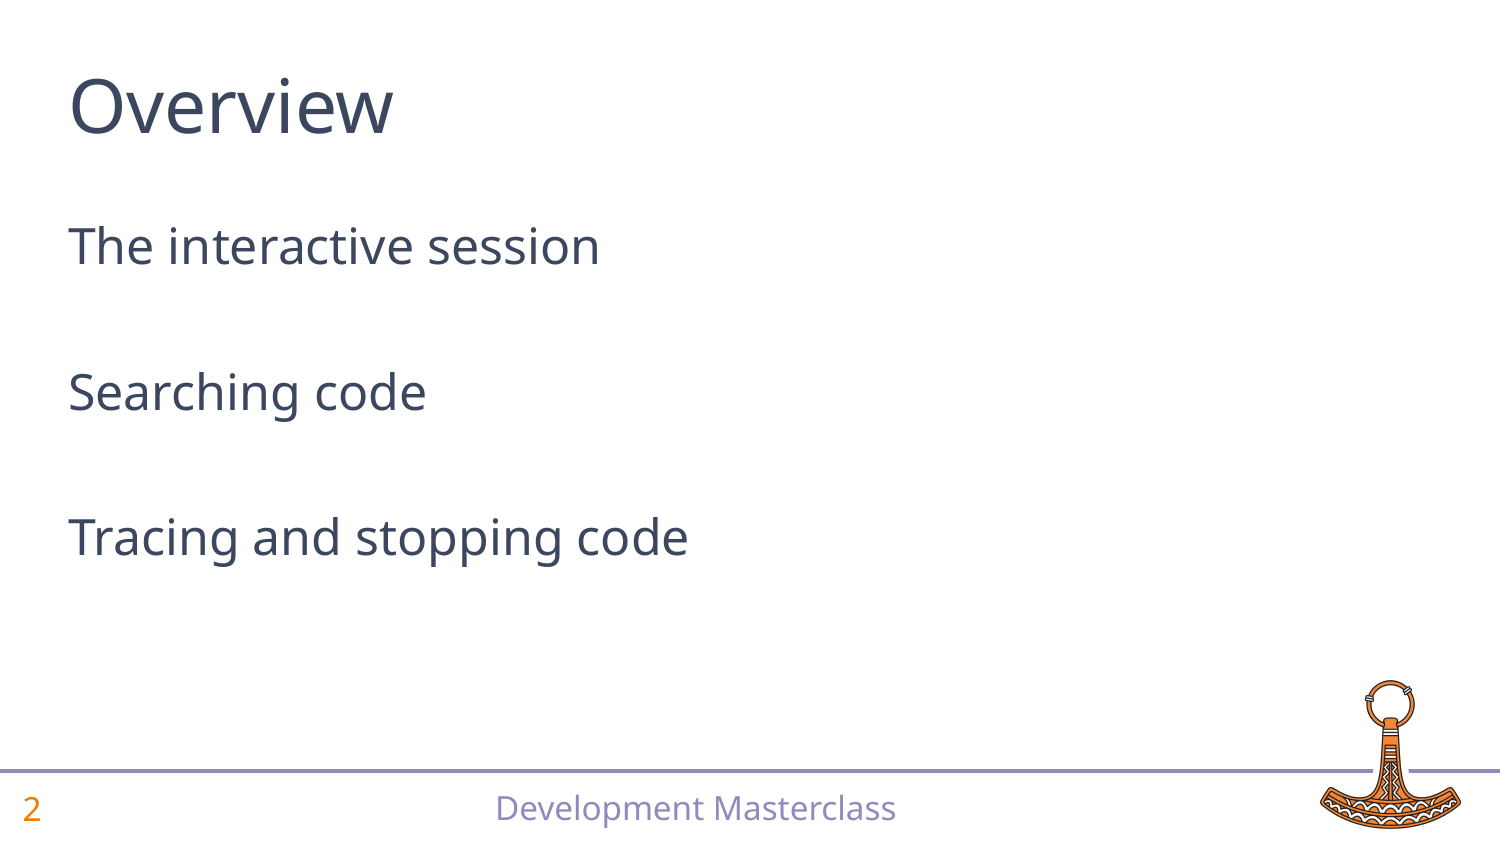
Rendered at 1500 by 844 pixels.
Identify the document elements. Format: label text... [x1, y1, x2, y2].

list The interactive session Searching code Tracing and stopping code [53, 207, 1053, 740]
title Overview [53, 43, 1203, 157]
picture [1320, 680, 1461, 829]
